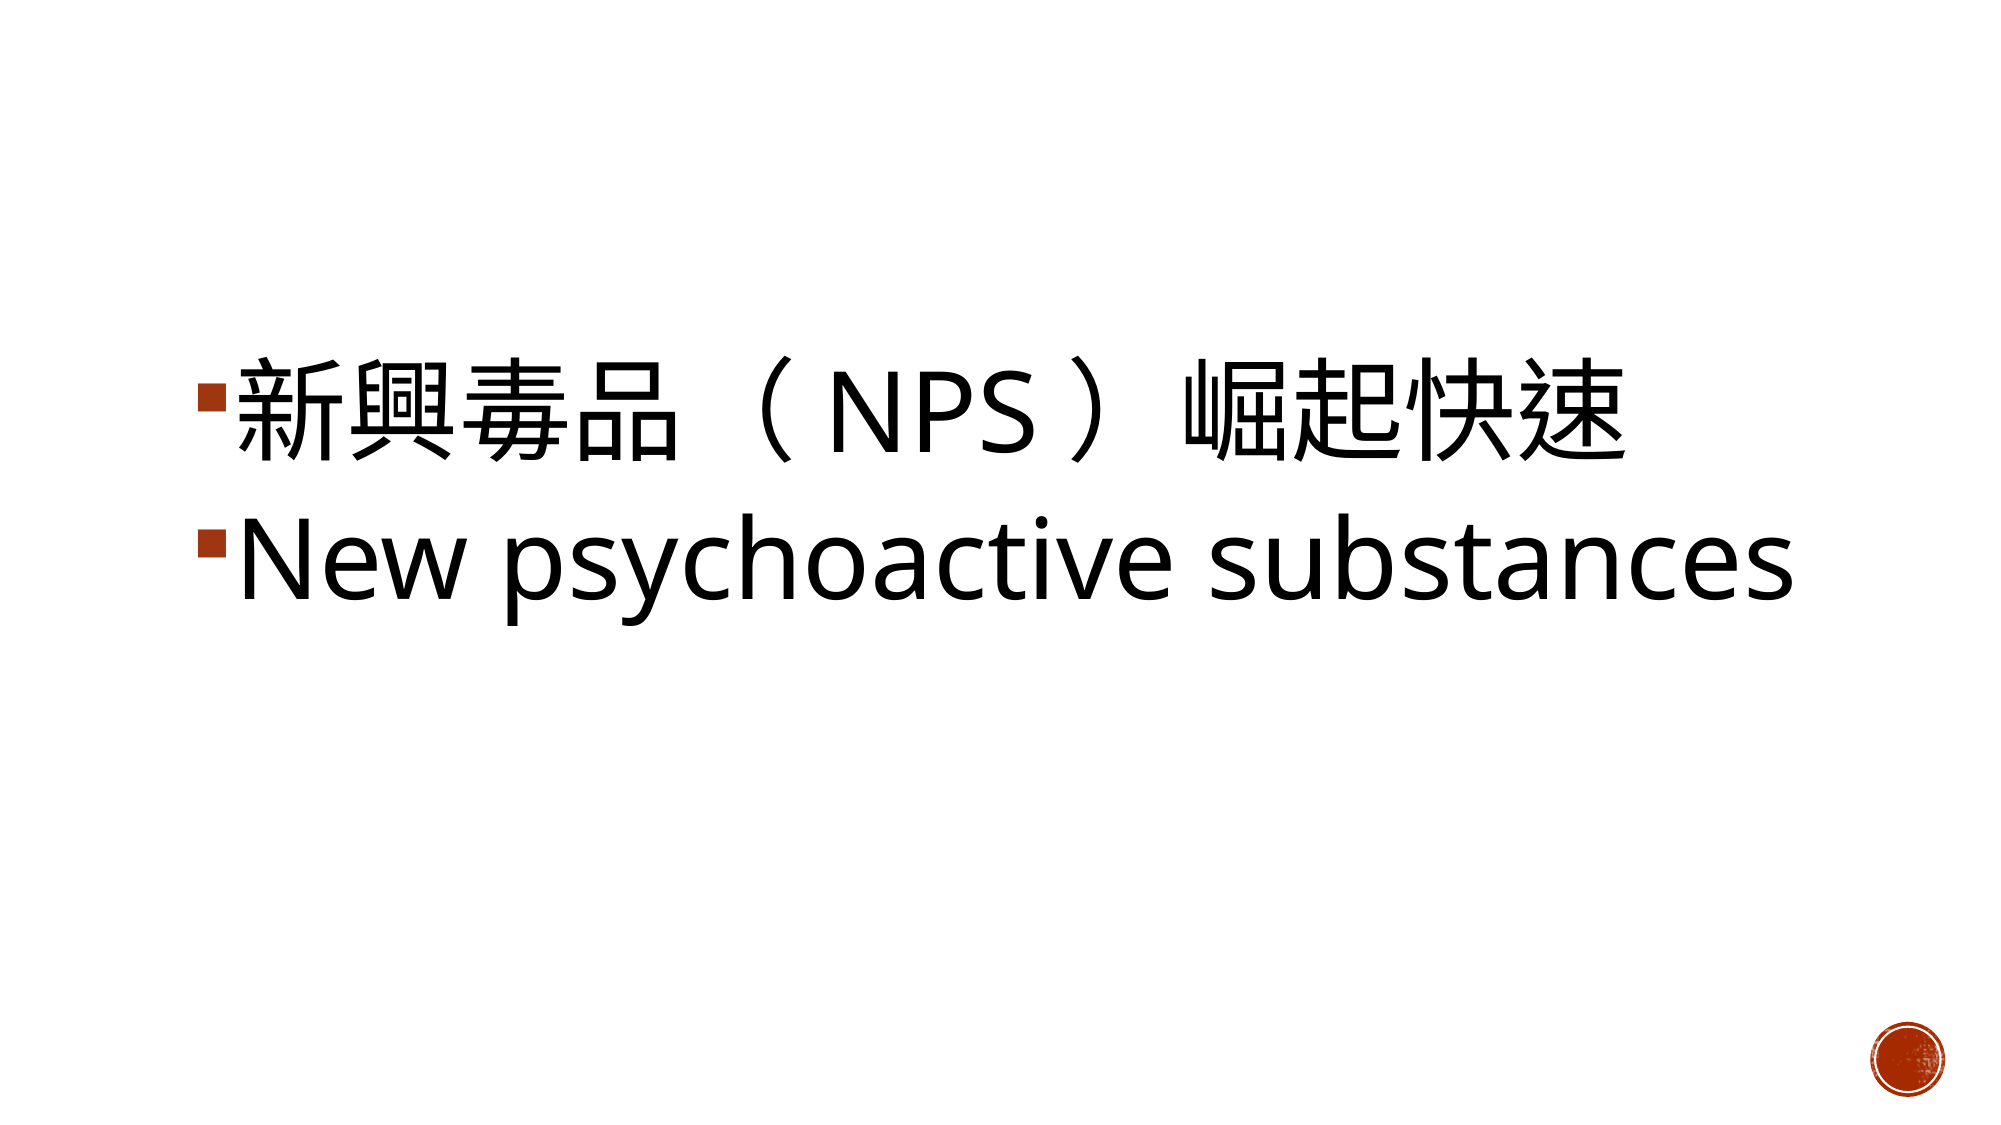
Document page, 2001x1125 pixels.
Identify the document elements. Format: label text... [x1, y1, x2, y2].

list 新興毒品（NPS）崛起快速 New psychoactive substances [175, 348, 1826, 1013]
